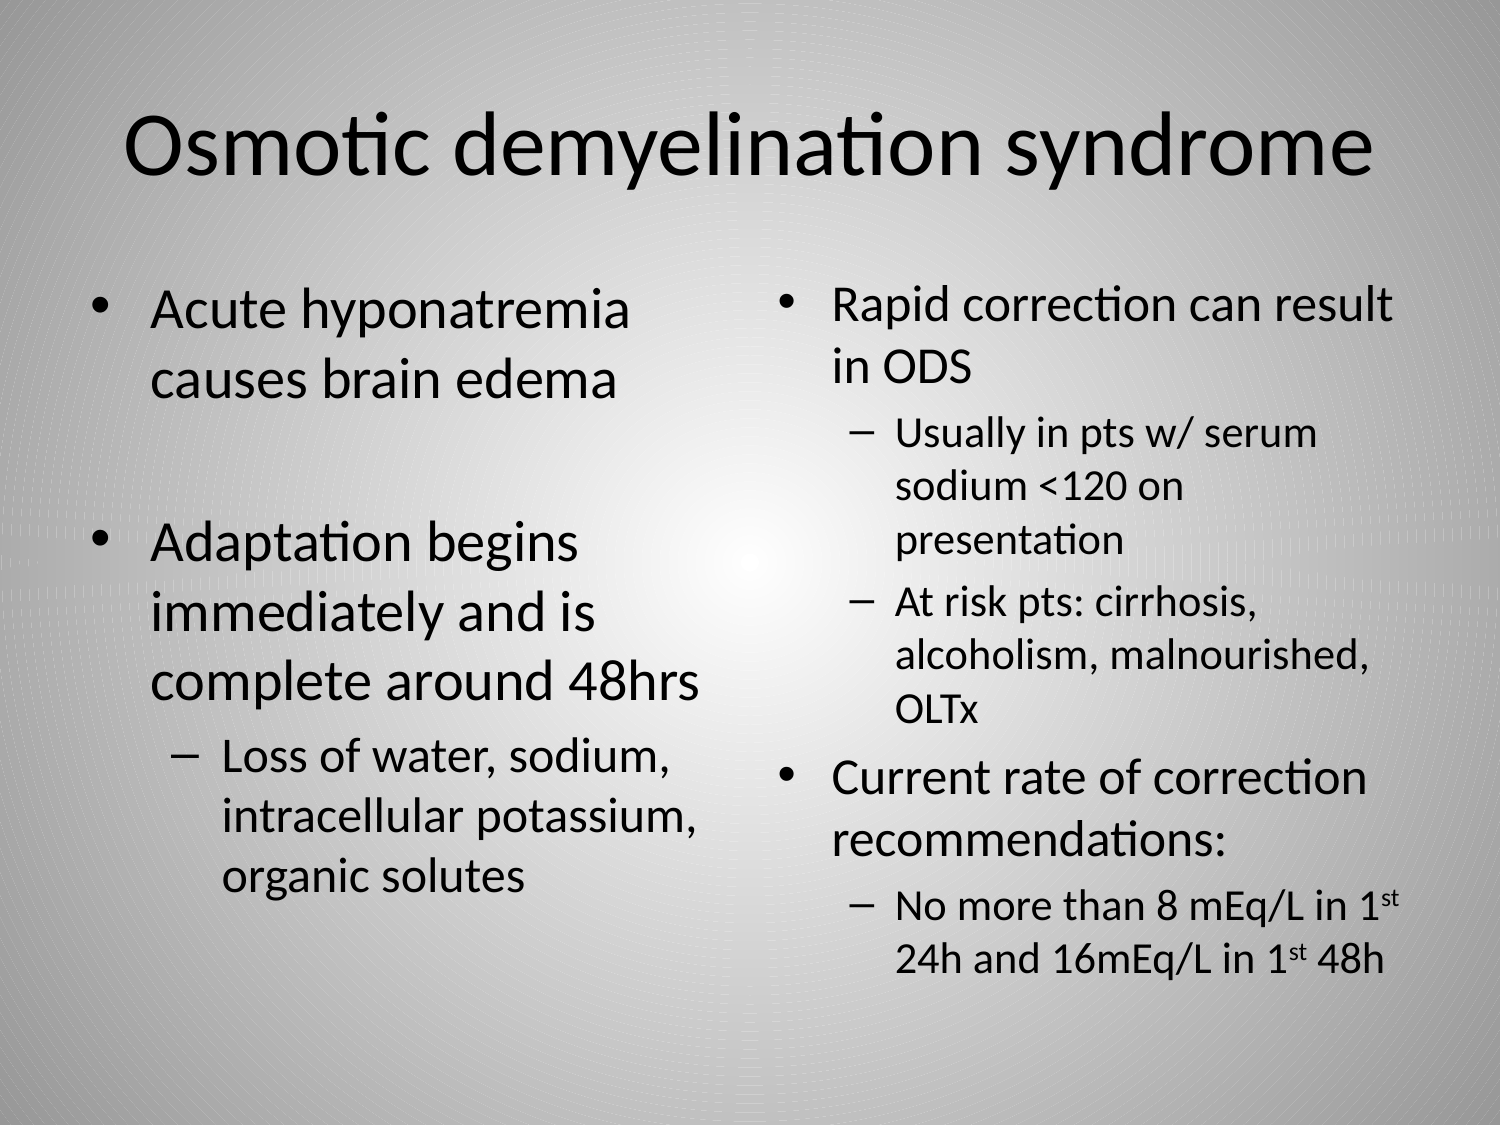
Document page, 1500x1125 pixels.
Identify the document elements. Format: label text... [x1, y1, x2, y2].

list Rapid correction can result in ODS Usually in pts w/ serum sodium <120 on presentation At risk pts: cirrhosis, alcoholism, malnourished, OLTx Current rate of correction recommendations: No more than 8 mEq/L in 1st 24h and 16mEq/L in 1st 48h [762, 262, 1425, 1005]
title Osmotic demyelination syndrome [75, 45, 1425, 233]
list Acute hyponatremia causes brain edema Adaptation begins immediately and is complete around 48hrs Loss of water, sodium, intracellular potassium, organic solutes [75, 262, 738, 1005]
